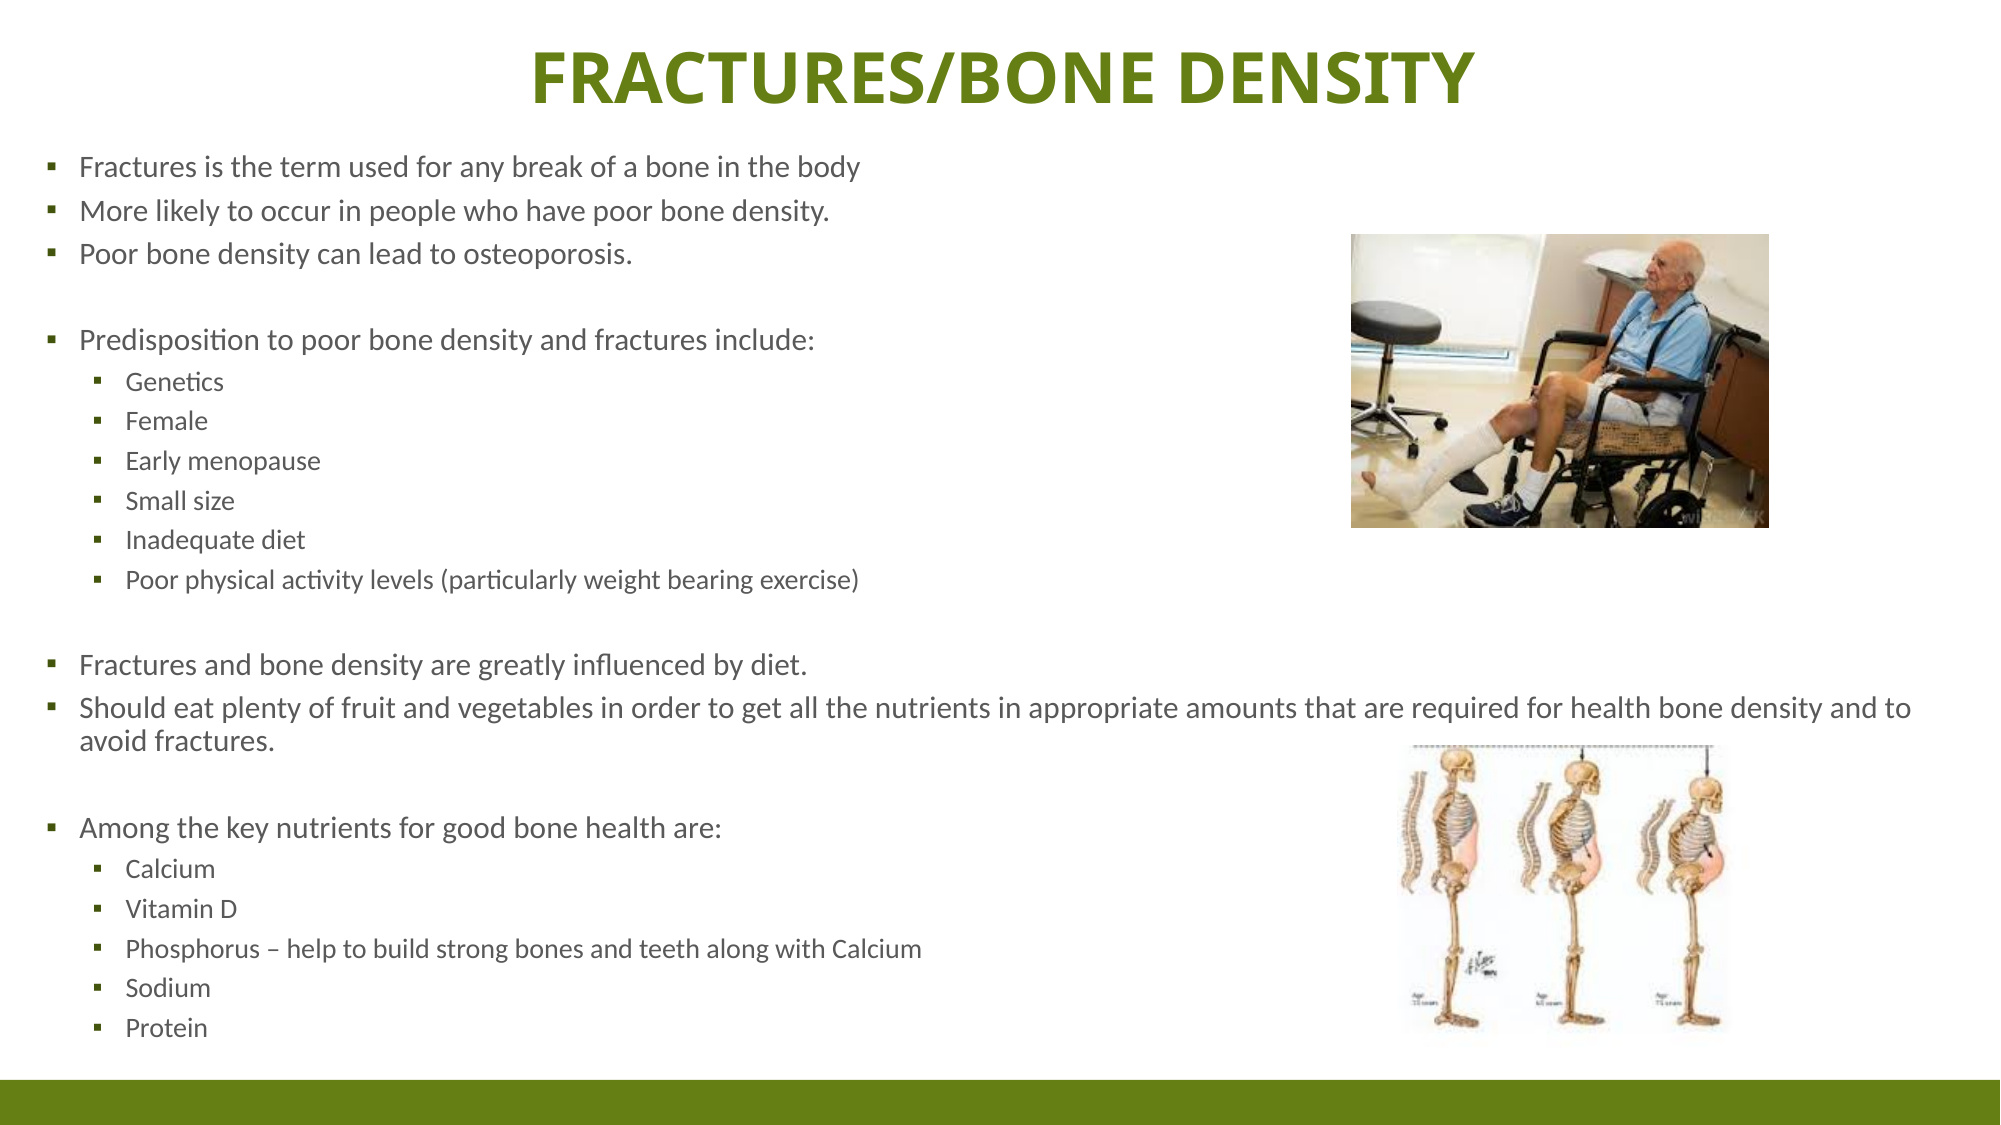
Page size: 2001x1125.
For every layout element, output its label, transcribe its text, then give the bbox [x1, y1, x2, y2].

list Fractures is the term used for any break of a bone in the body More likely to occur in people who have poor bone density. Poor bone density can lead to osteoporosis. Predisposition to poor bone density and fractures include: Genetics Female Early menopause Small size Inadequate diet Poor physical activity levels (particularly weight bearing exercise) Fractures and bone density are greatly influenced by diet. Should eat plenty of fruit and vegetables in order to get all the nutrients in appropriate amounts that are required for health bone density and to avoid fractures. Among the key nutrients for good bone health are: Calcium Vitamin D Phosphorus – help to build strong bones and teeth along with Calcium Sodium Protein [24, 143, 1982, 1063]
picture [1350, 234, 1769, 528]
title Fractures/bone density [24, 22, 1982, 127]
picture [1397, 745, 1781, 1068]
